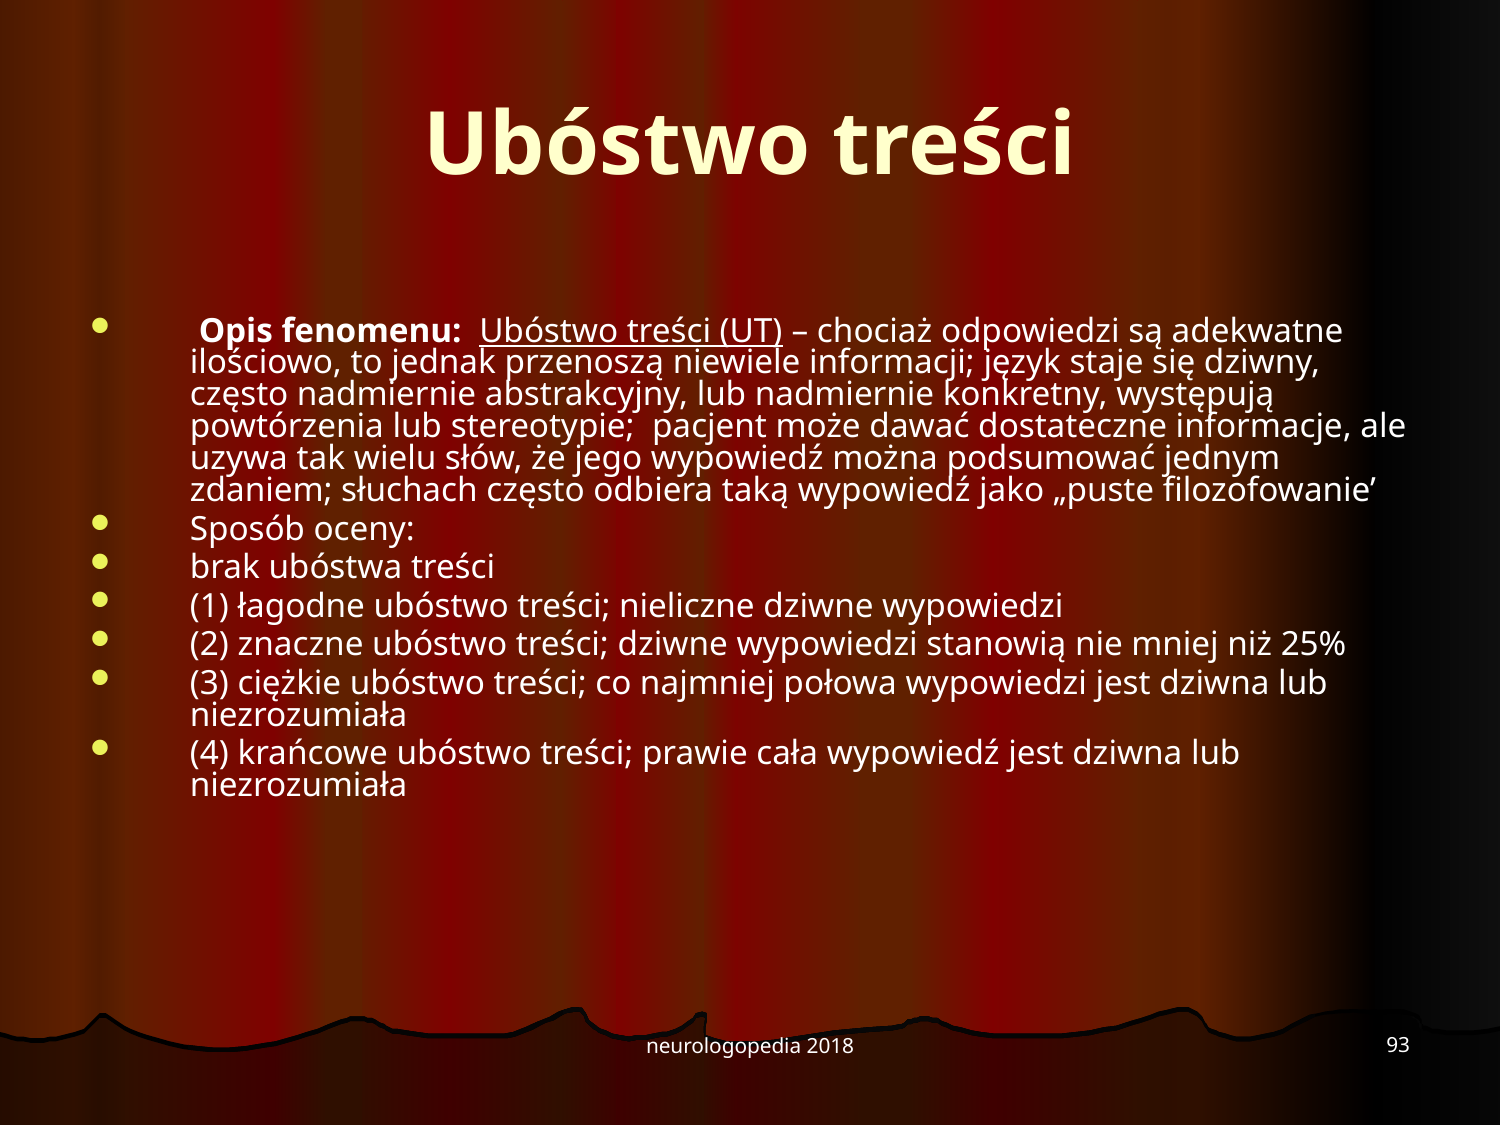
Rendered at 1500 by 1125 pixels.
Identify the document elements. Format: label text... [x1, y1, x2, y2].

title Ubóstwo treści [74, 45, 1426, 233]
footer neurologopedia 2018 [512, 1024, 988, 1101]
list Opis fenomenu: Ubóstwo treści (UT) – chociaż odpowiedzi są adekwatne ilościowo, to jednak przenoszą niewiele informacji; język staje się dziwny, często nadmiernie abstrakcyjny, lub nadmiernie konkretny, występują powtórzenia lub stereotypie; pacjent może dawać dostateczne informacje, ale uzywa tak wielu słów, że jego wypowiedź można podsumować jednym zdaniem; słuchach często odbiera taką wypowiedź jako „puste filozofowanie’ Sposób oceny: brak ubóstwa treści (1) łagodne ubóstwo treści; nieliczne dziwne wypowiedzi (2) znaczne ubóstwo treści; dziwne wypowiedzi stanowią nie mniej niż 25% (3) ciężkie ubóstwo treści; co najmniej połowa wypowiedzi jest dziwna lub niezrozumiała (4) krańcowe ubóstwo treści; prawie cała wypowiedź jest dziwna lub niezrozumiała [74, 262, 1426, 1006]
slide_number 93 [1074, 1023, 1426, 1100]
